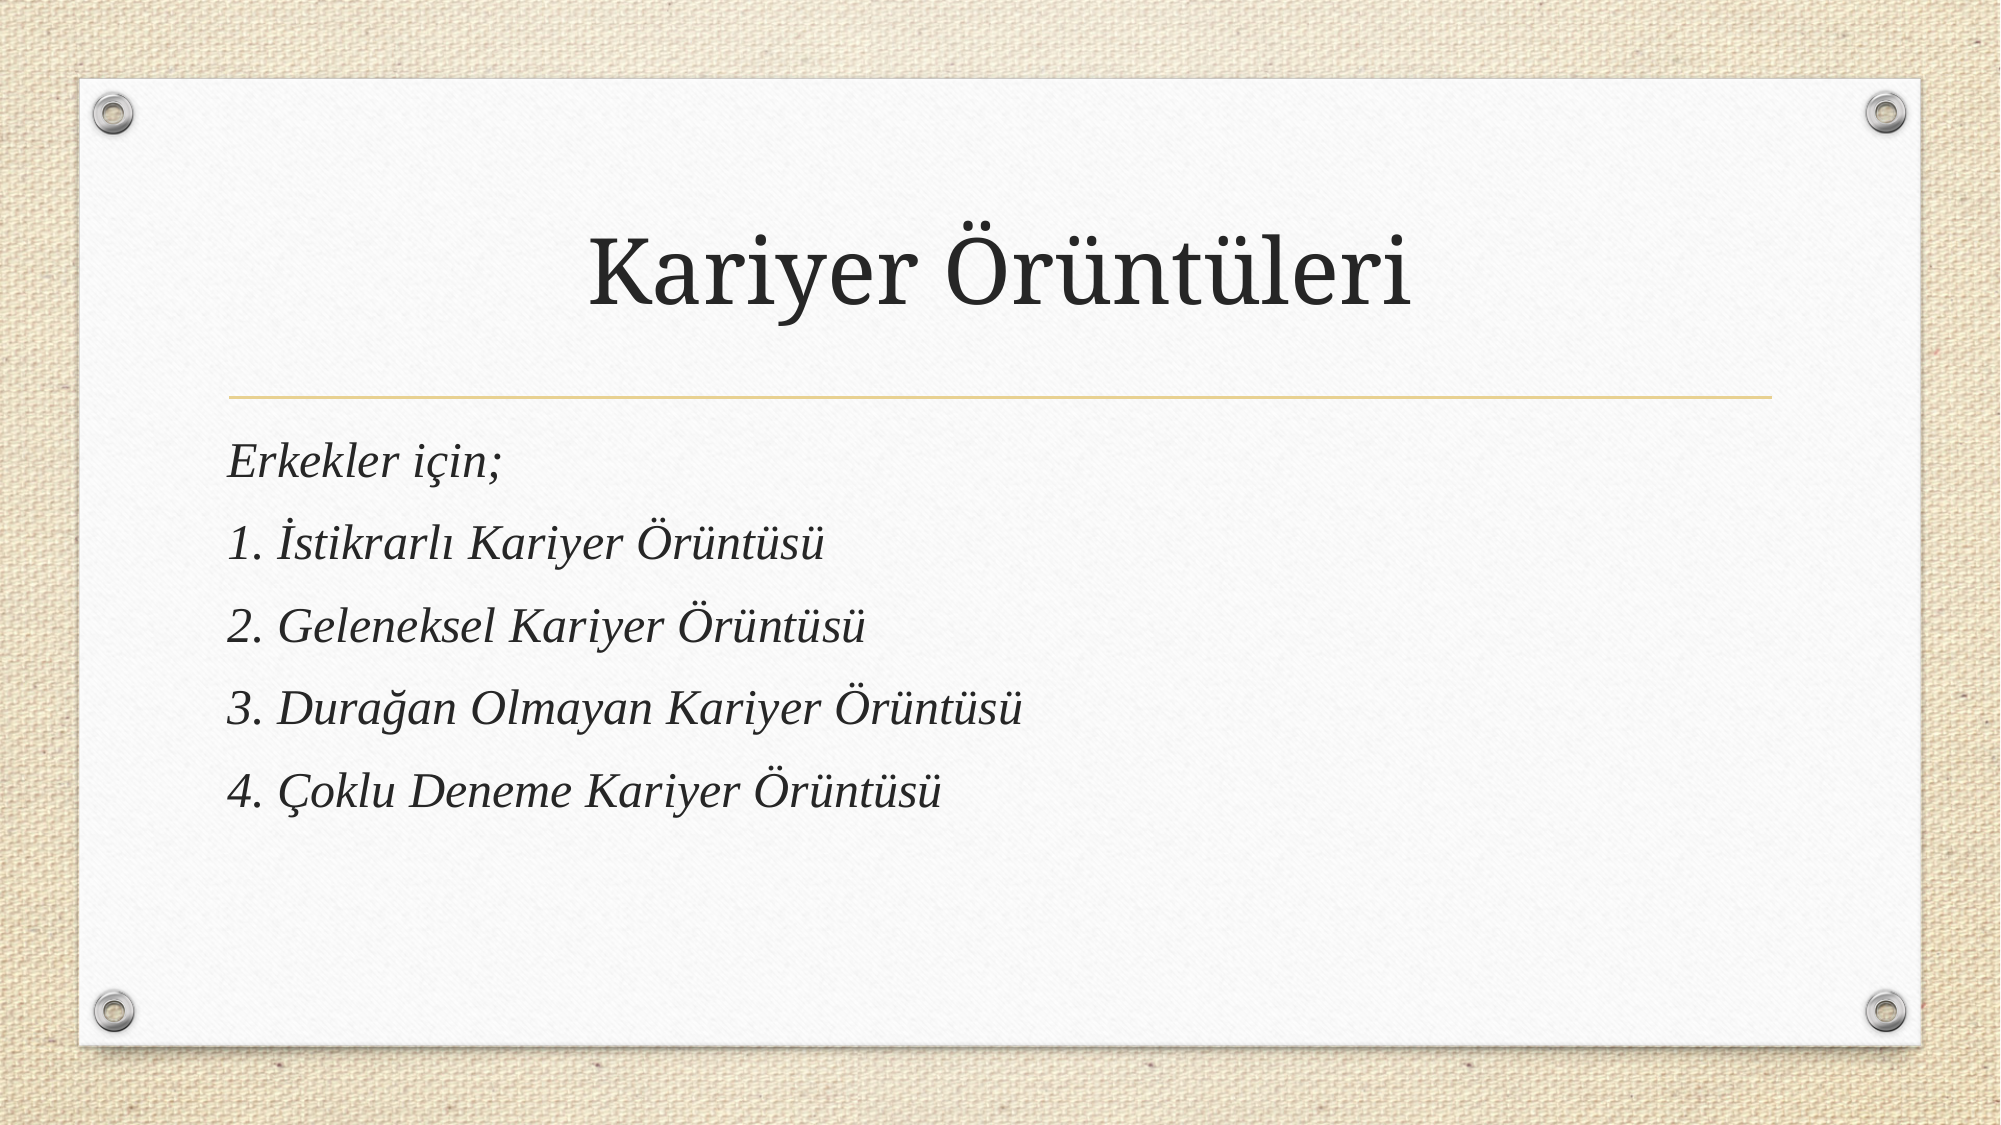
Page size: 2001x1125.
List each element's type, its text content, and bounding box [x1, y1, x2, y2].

picture [0, 0, 2001, 1125]
title Kariyer Örüntüleri [212, 161, 1788, 375]
list Erkekler için; 1. İstikrarlı Kariyer Örüntüsü 2. Geleneksel Kariyer Örüntüsü 3. Durağan Olmayan Kariyer Örüntüsü 4. Çoklu Deneme Kariyer Örüntüsü [212, 419, 1788, 964]
